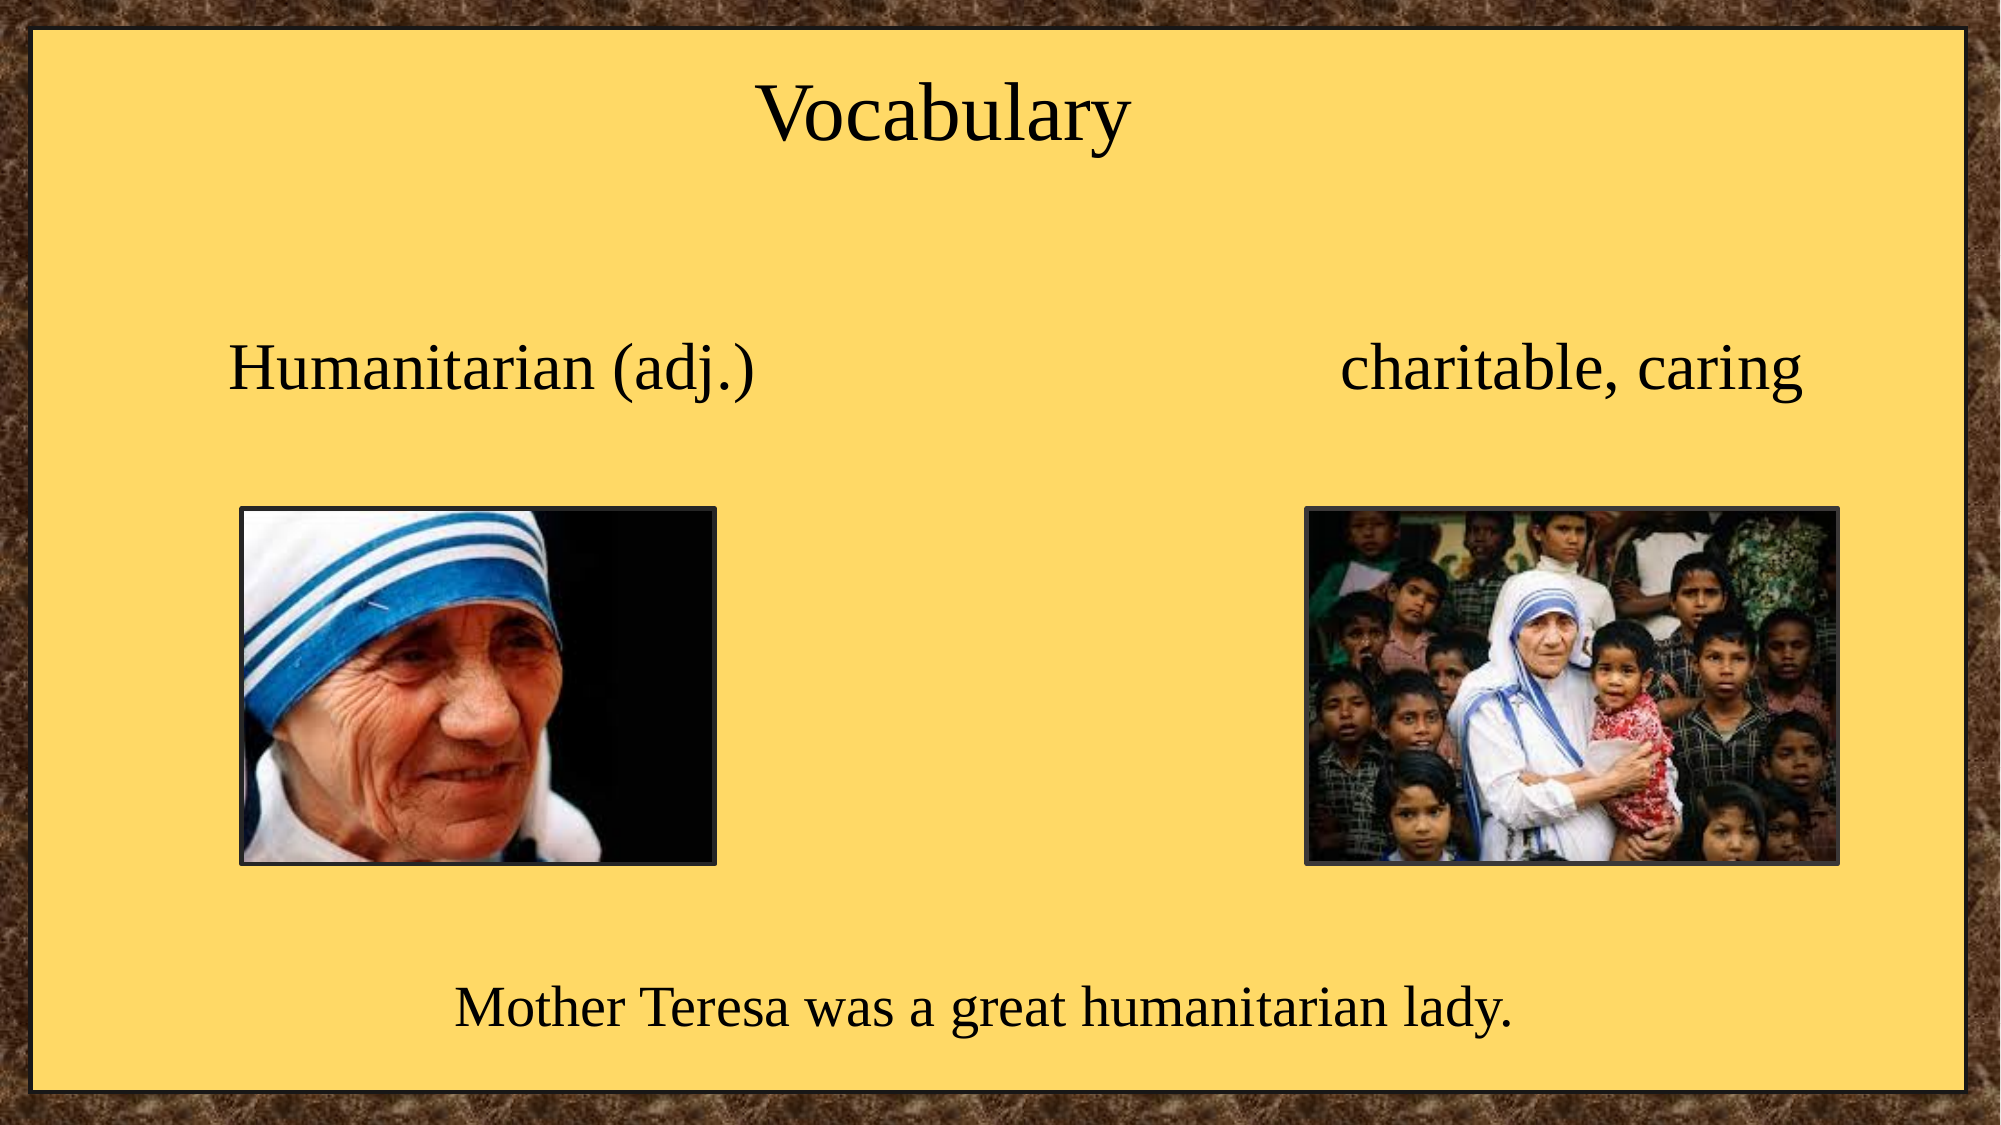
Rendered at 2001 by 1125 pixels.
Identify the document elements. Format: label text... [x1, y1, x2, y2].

picture [0, 0, 2001, 1125]
text_box Vocabulary [739, 49, 1185, 164]
text_box Mother Teresa was a great humanitarian lady. [439, 960, 1558, 1046]
text_box Humanitarian (adj.) [214, 315, 797, 411]
text_box charitable, caring [1325, 315, 1836, 411]
text_box [29, 27, 1967, 1093]
